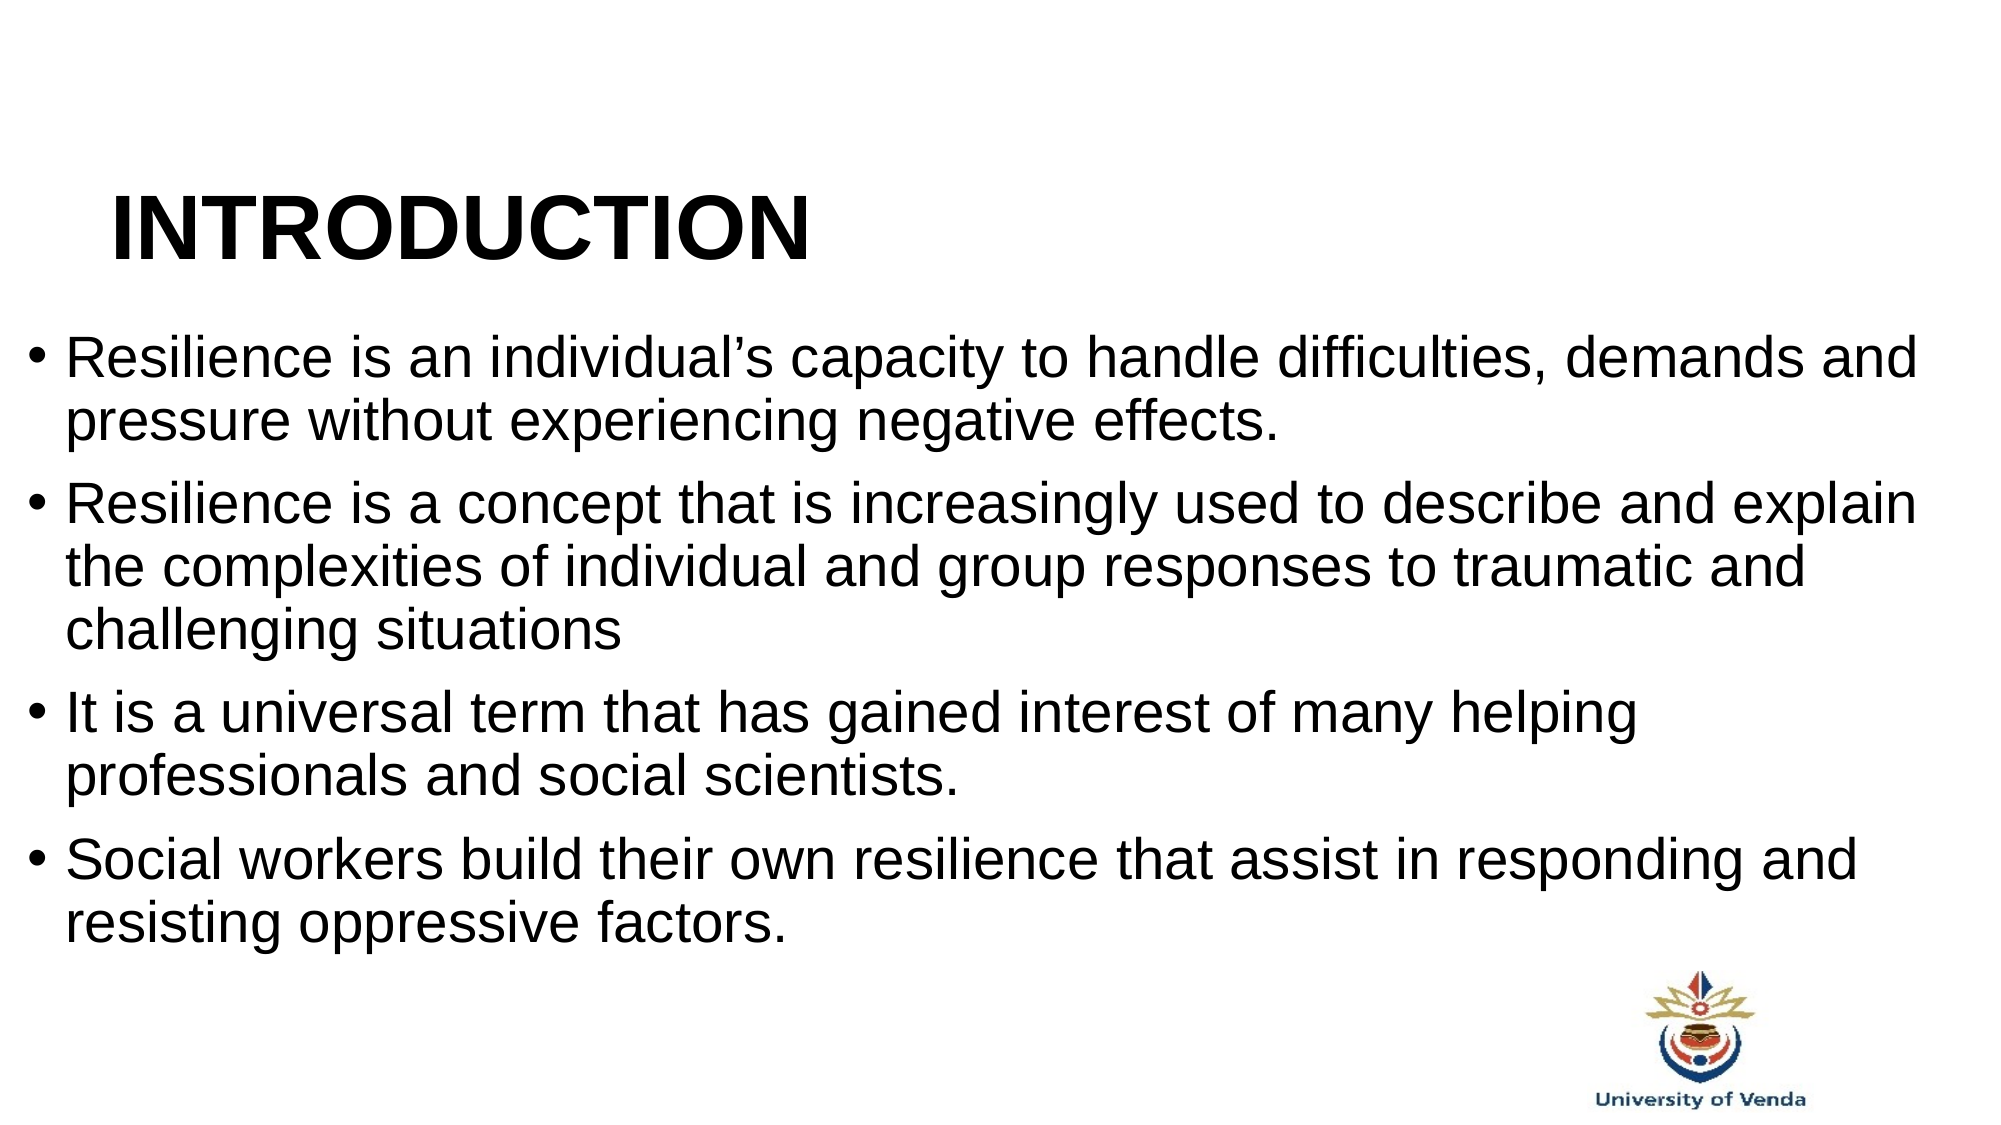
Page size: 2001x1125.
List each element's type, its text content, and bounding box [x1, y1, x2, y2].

picture [1587, 970, 1821, 1113]
list Resilience is an individual’s capacity to handle difficulties, demands and pressure without experiencing negative effects. Resilience is a concept that is increasingly used to describe and explain the complexities of individual and group responses to traumatic and challenging situations It is a universal term that has gained interest of many helping professionals and social scientists. Social workers build their own resilience that assist in responding and resisting oppressive factors. [12, 279, 1988, 1125]
title INTRODUCTION [95, 179, 1821, 279]
